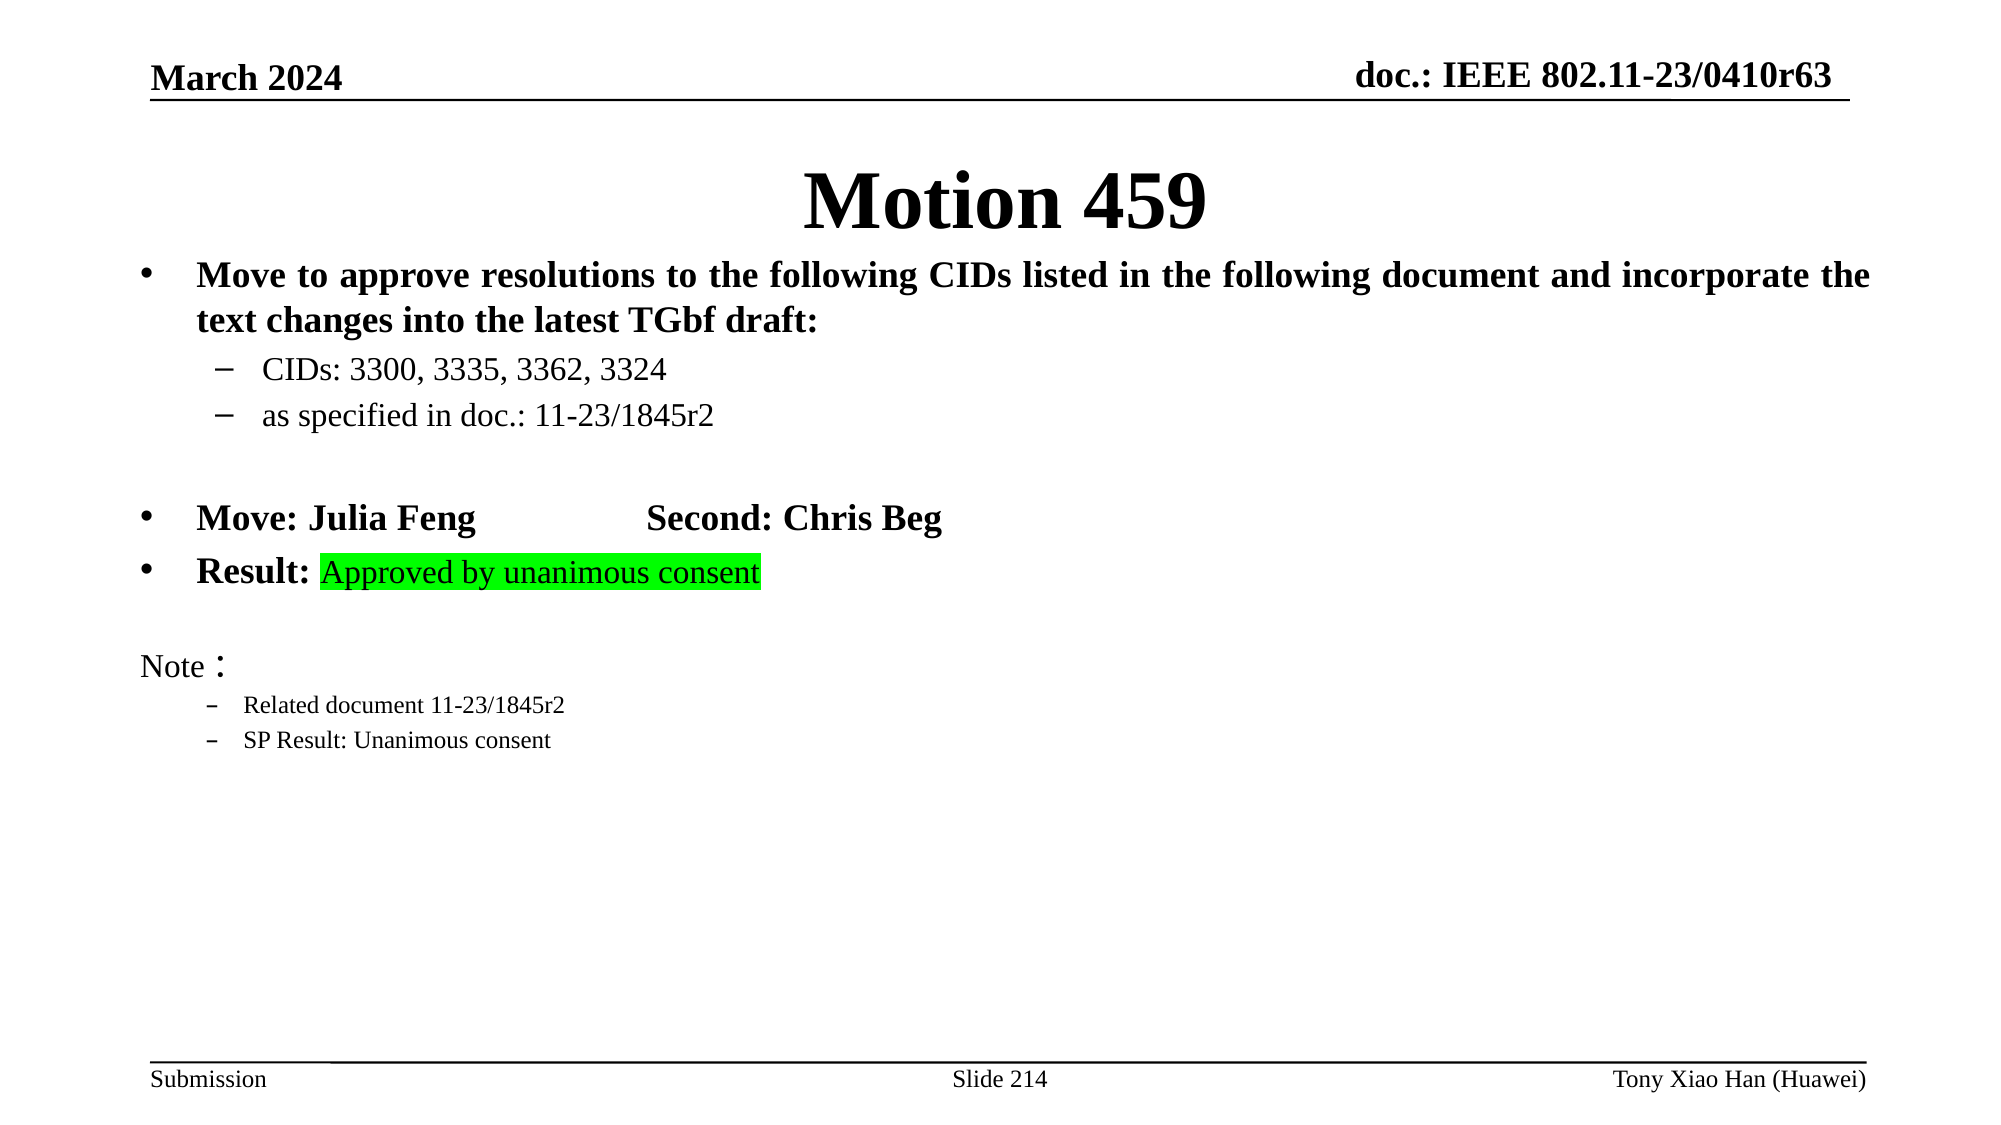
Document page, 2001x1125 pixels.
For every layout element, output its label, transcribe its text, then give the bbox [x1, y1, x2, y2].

text_box Motion 459 [368, 137, 1644, 212]
text_box Move to approve resolutions to the following CIDs listed in the following document and incorporate the text changes into the latest TGbf draft: CIDs: 3300, 3335, 3362, 3324 as specified in doc.: 11-23/1845r2 Move: Julia Feng Second: Chris Beg Result: Approved by unanimous consent Note： Related document 11-23/1845r2 SP Result: Unanimous consent [125, 212, 1888, 988]
